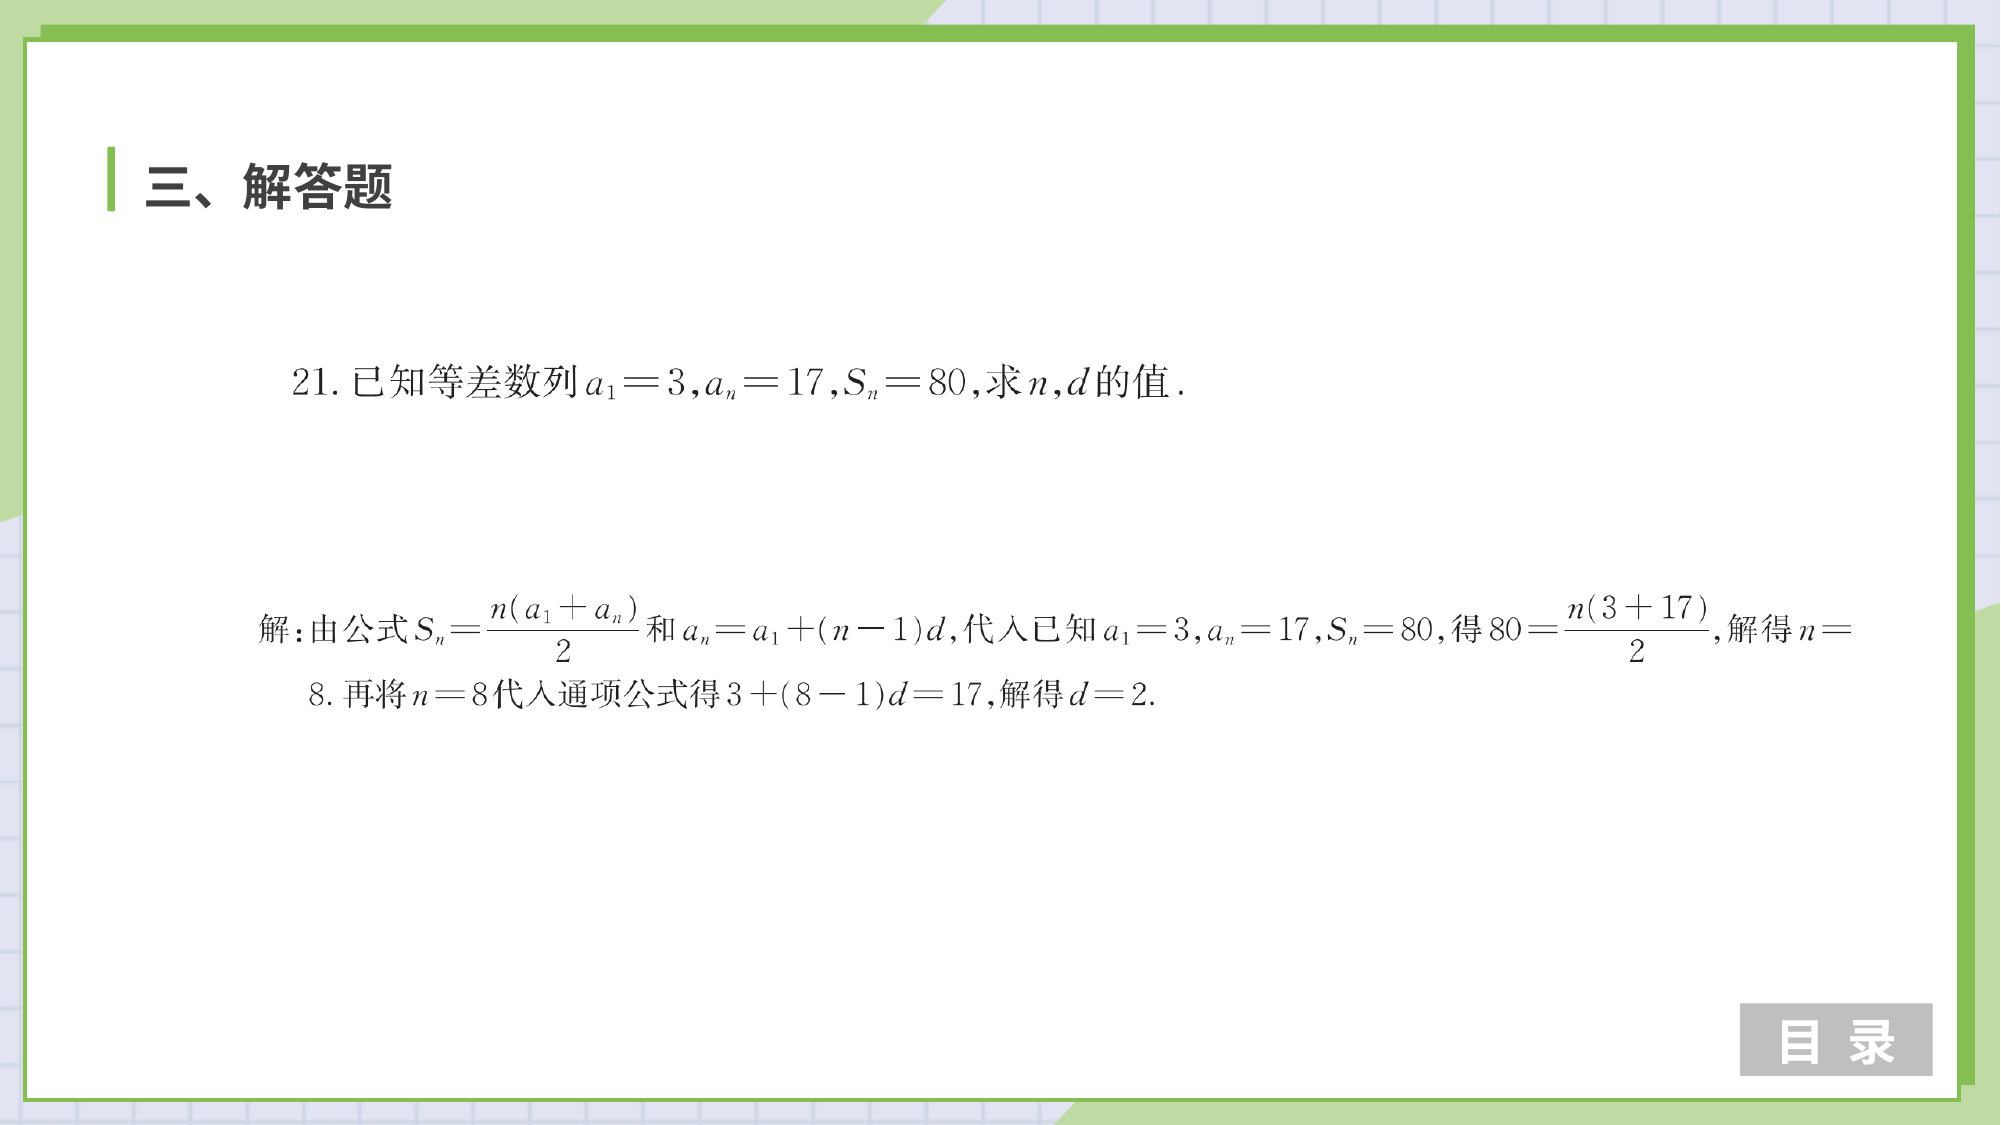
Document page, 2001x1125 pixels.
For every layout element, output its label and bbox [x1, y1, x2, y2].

picture [0, 515, 1074, 1125]
text_box [107, 130, 1751, 224]
picture [925, 0, 2000, 611]
picture [254, 584, 1865, 713]
picture [279, 349, 1656, 405]
